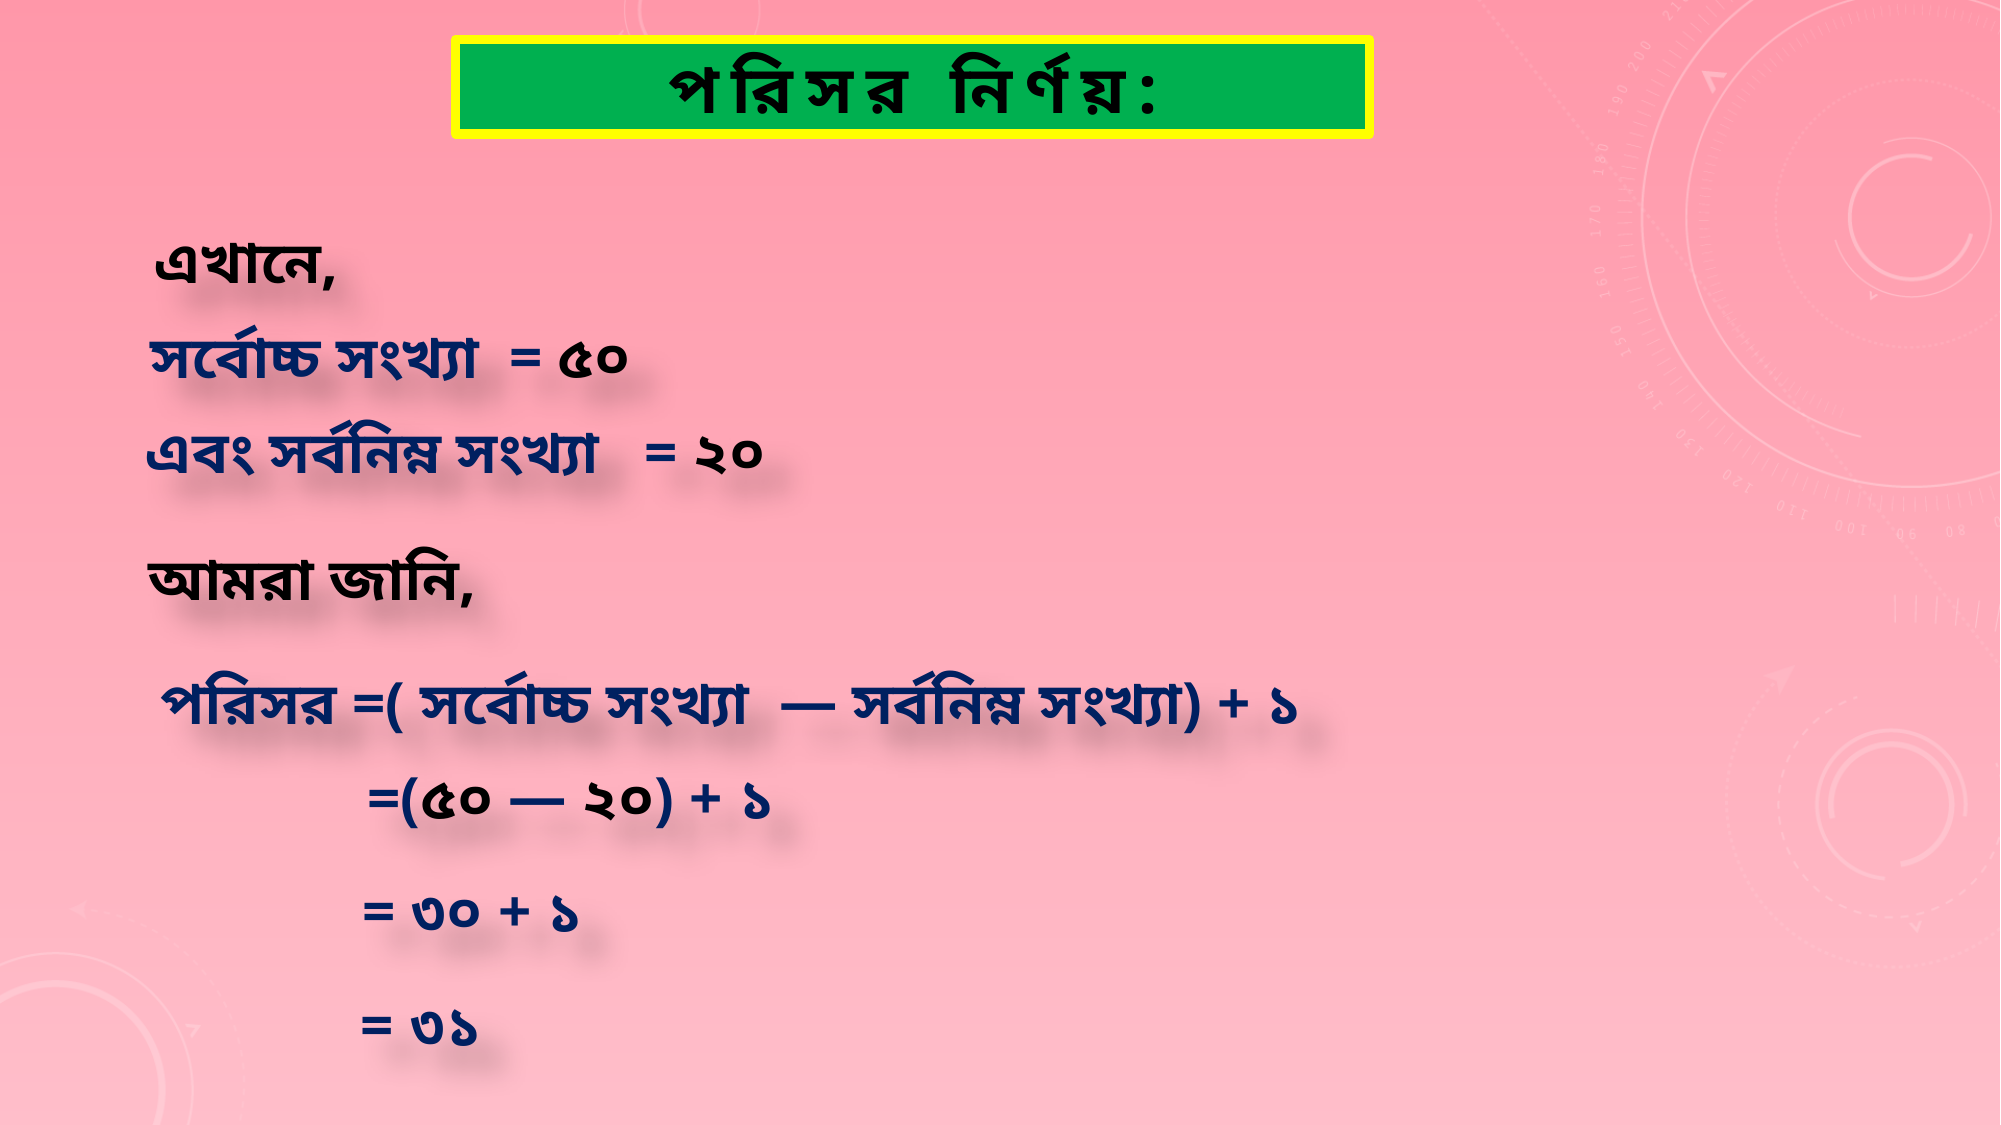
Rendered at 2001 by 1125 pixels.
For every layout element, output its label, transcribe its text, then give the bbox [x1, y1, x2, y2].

text_box সর্বোচ্চ সংখ্যা = ৫০ [101, 296, 866, 402]
text_box এখানে, [120, 201, 435, 296]
text_box পরিসর =( সর্বোচ্চ সংখ্যা — সর্বনিম্ন সংখ্যা) + ১ [110, 641, 1738, 747]
text_box আমরা জানি, [113, 518, 614, 624]
text_box এবং সর্বনিম্ন সংখ্যা = ২০ [131, 407, 1199, 493]
picture [0, 0, 2000, 1125]
text_box =(৫০ — ২০) + ১ [353, 754, 965, 840]
text_box পরিসর নির্ণয়: [454, 38, 1371, 136]
text_box = ৩১ [326, 963, 819, 1069]
text_box = ৩০ + ১ [327, 849, 821, 955]
